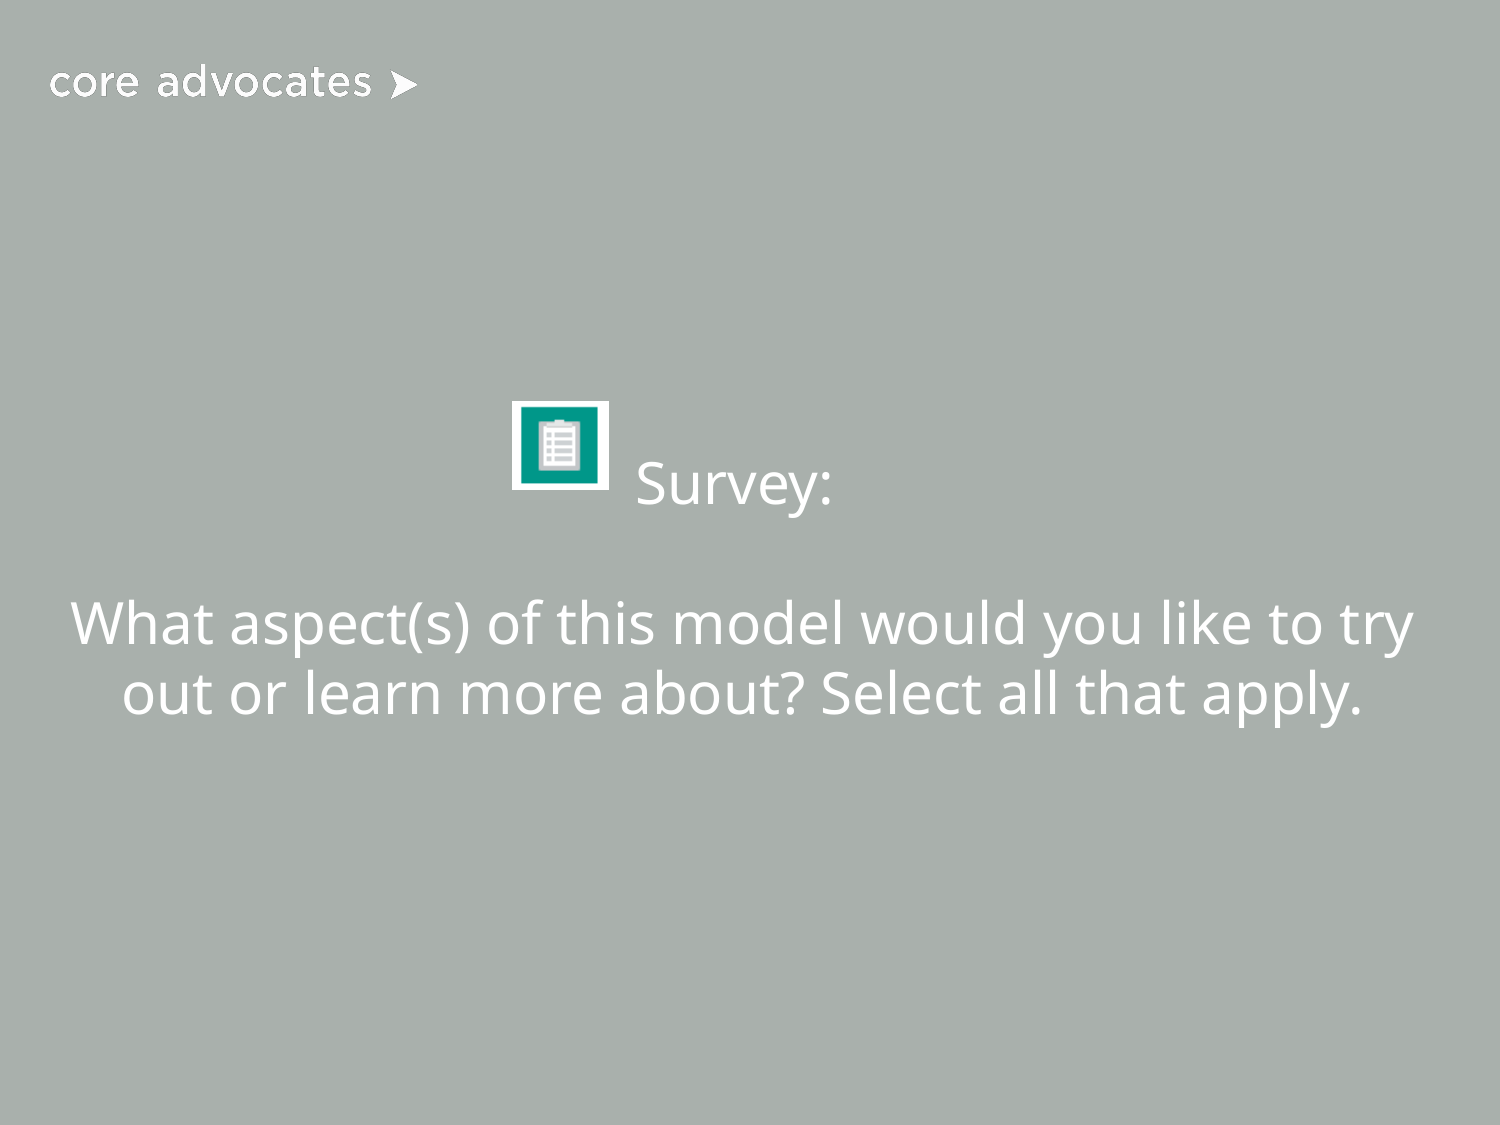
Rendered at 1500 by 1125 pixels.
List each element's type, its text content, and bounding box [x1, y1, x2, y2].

picture [50, 64, 417, 99]
picture [512, 401, 609, 490]
title Survey: What aspect(s) of this model would you like to try out or learn more about? Select all that apply. [35, 424, 1450, 749]
